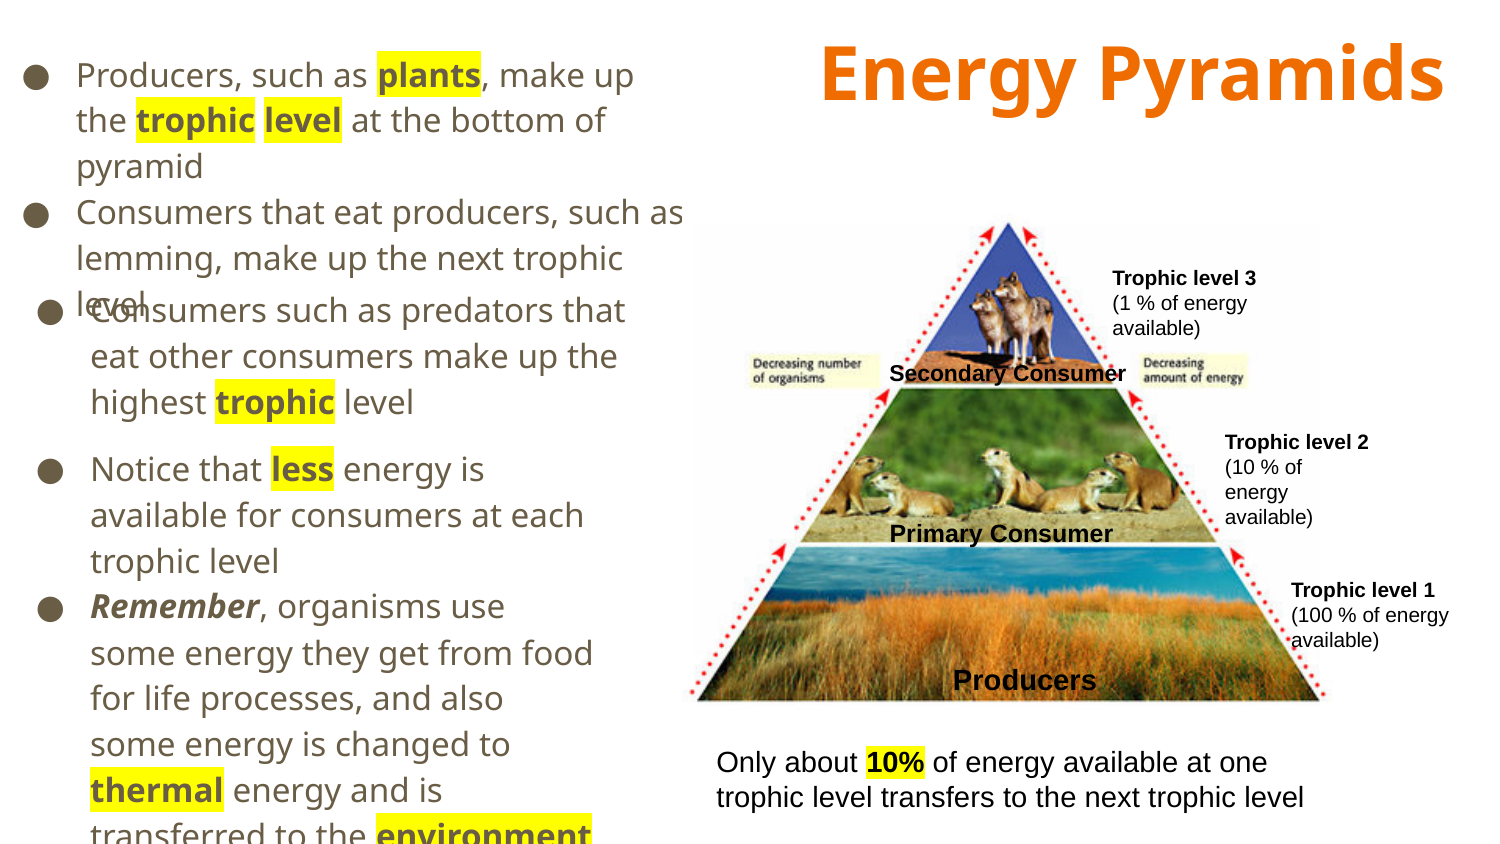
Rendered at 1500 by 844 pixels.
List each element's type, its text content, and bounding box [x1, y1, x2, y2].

text_box Only about 10% of energy available at one trophic level transfers to the next trophic level [701, 728, 1346, 819]
text_box Trophic level 2 (10 % of energy available) [1340, 413, 1387, 530]
title Energy Pyramids [765, 10, 1499, 127]
list Producers, such as plants, make up the trophic level at the bottom of pyramid Consumers that eat producers, such as lemming, make up the next trophic level [0, 32, 708, 256]
text_box Consumers such as predators that eat other consumers make up the highest trophic level [0, 268, 671, 428]
text_box Trophic level 1 (100 % of energy available) [1340, 561, 1478, 678]
text_box Notice that less energy is available for consumers at each trophic level Remember, organisms use some energy they get from food for life processes, and also some energy is changed to thermal energy and is transferred to the environment [0, 427, 614, 807]
picture [681, 213, 1335, 710]
